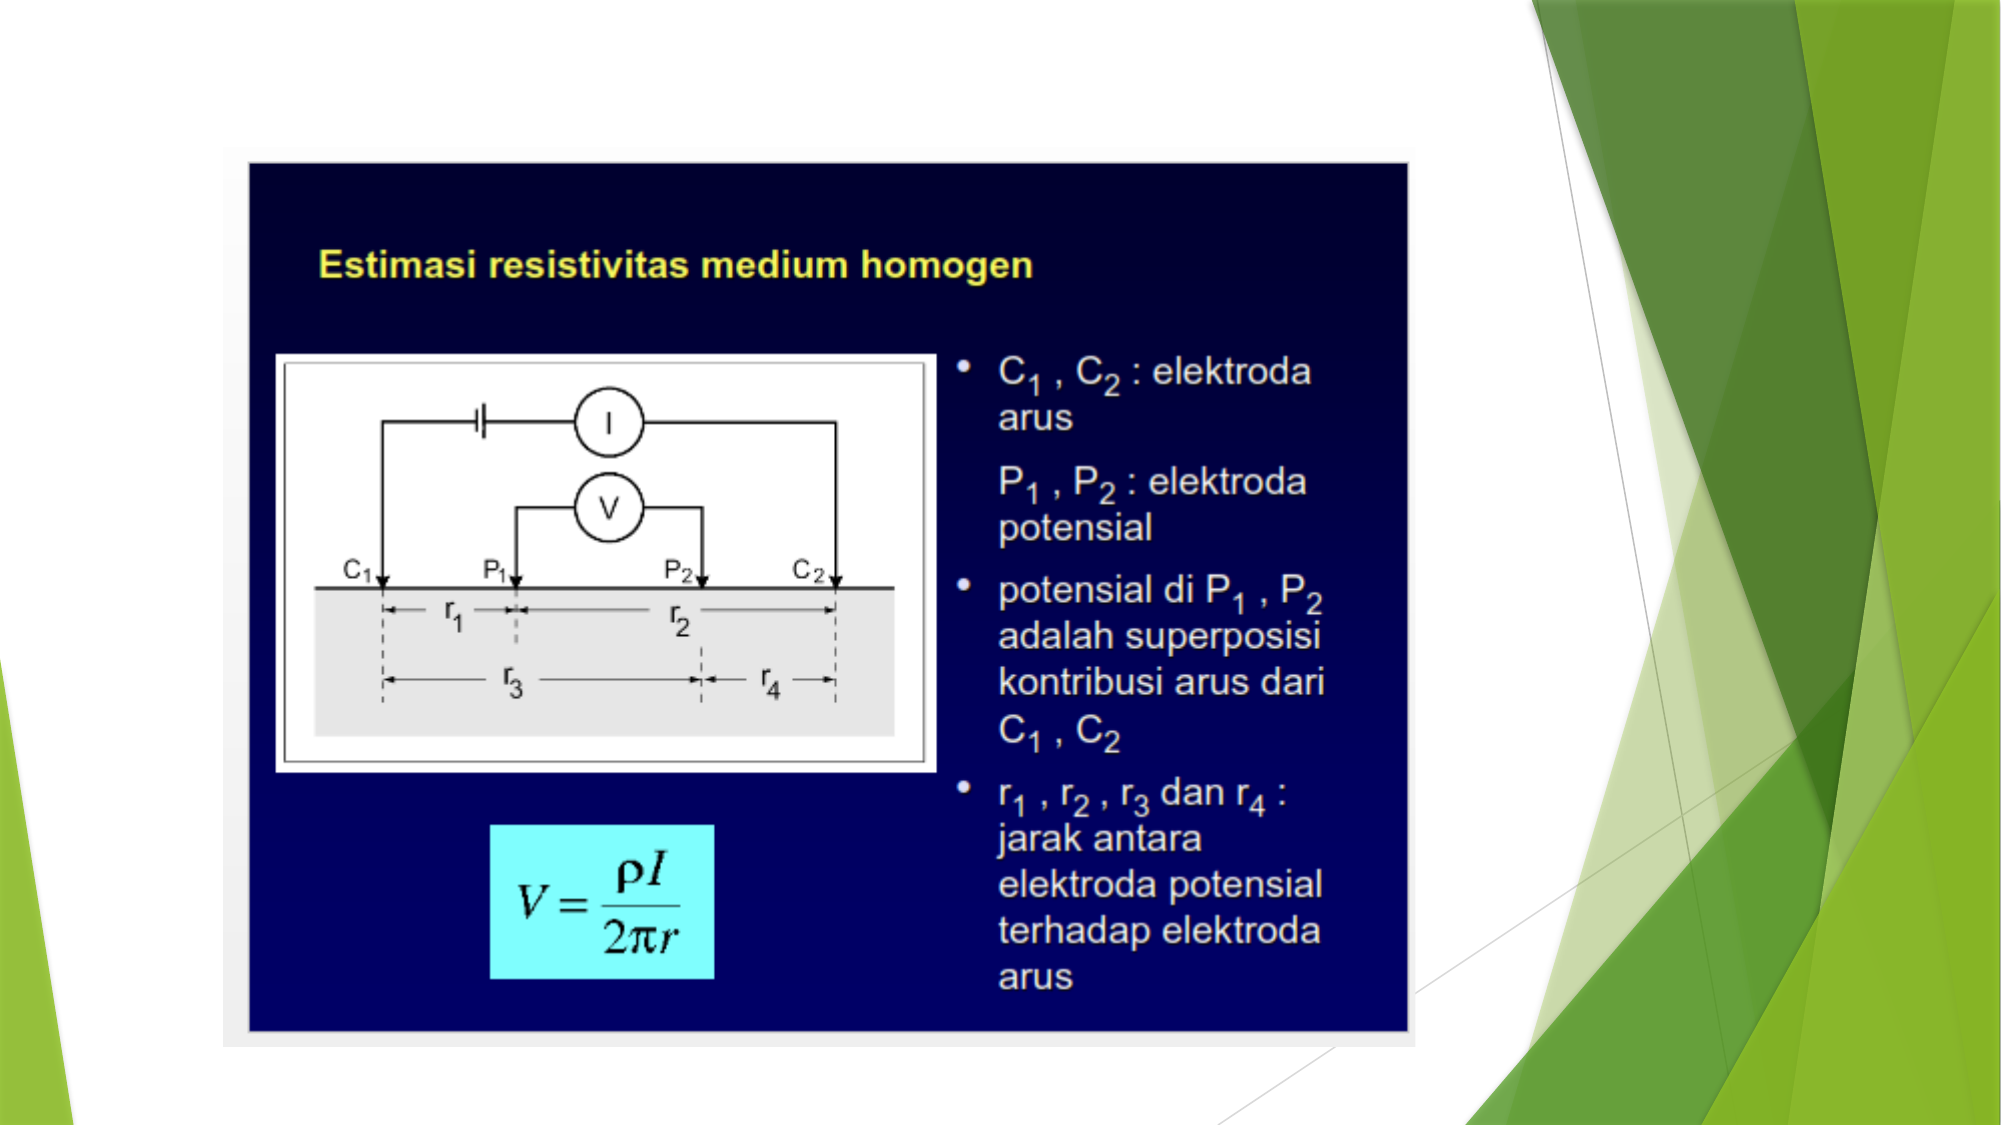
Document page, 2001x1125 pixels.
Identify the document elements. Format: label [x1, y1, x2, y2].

picture [222, 147, 1416, 1047]
